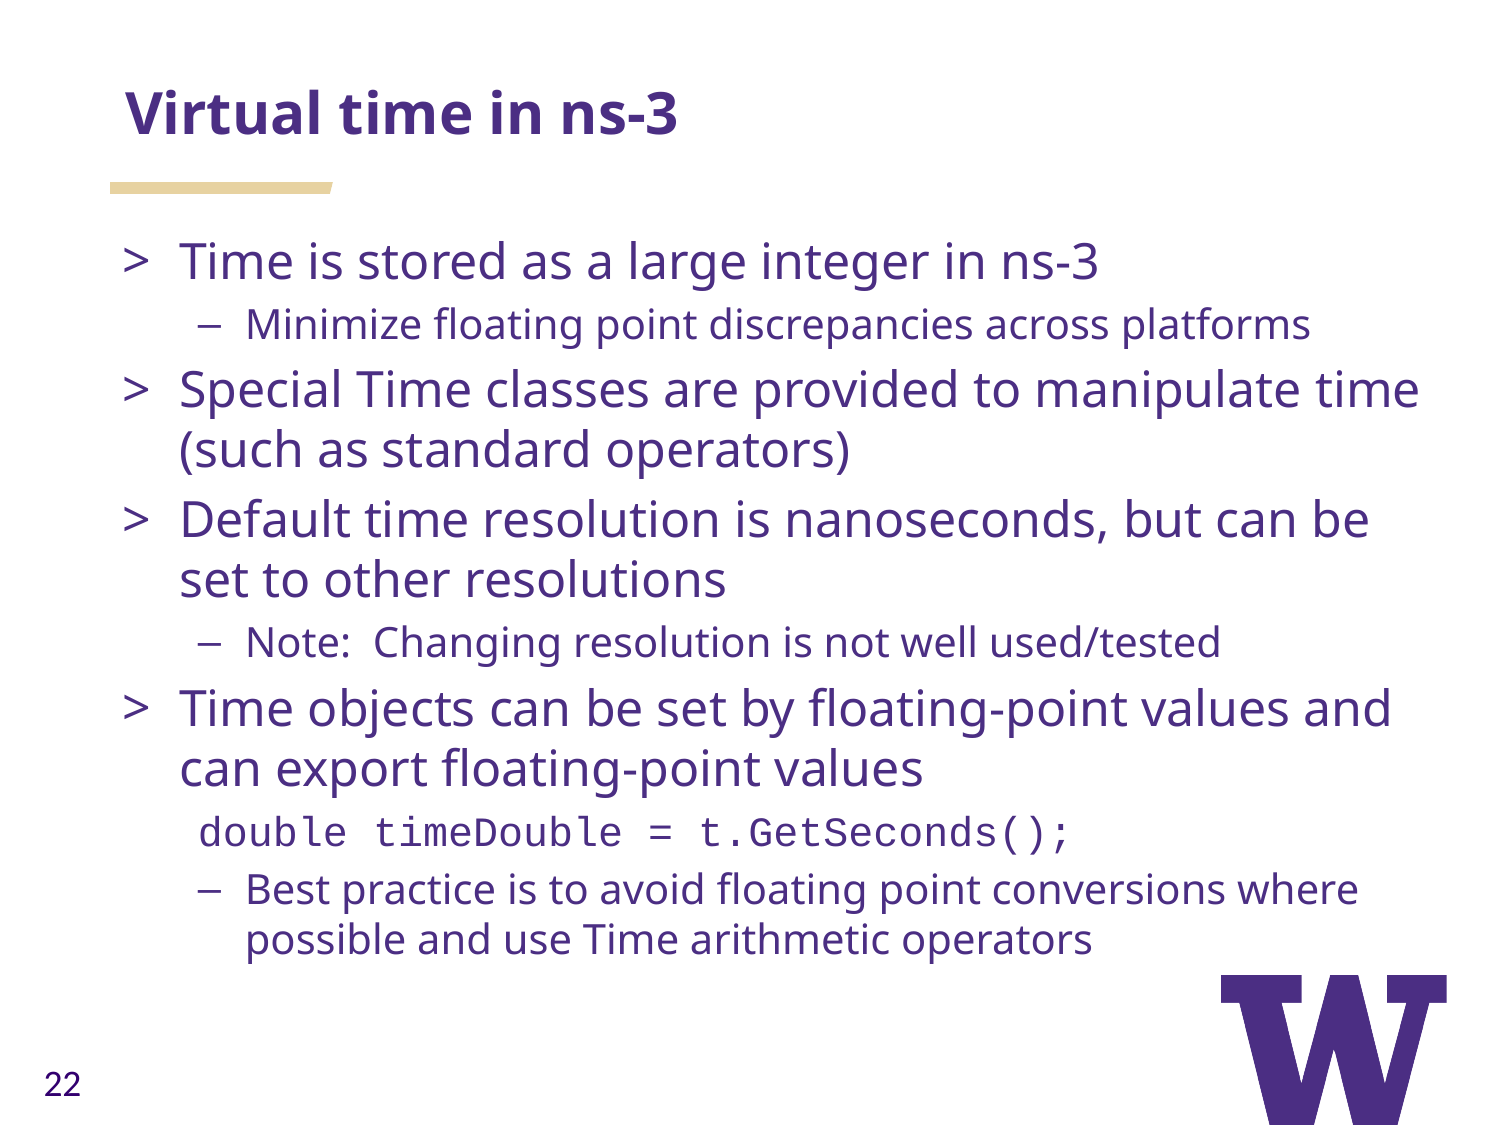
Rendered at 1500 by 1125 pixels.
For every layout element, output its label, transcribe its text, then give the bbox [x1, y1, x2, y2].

list Time is stored as a large integer in ns-3 Minimize floating point discrepancies across platforms Special Time classes are provided to manipulate time (such as standard operators) Default time resolution is nanoseconds, but can be set to other resolutions Note: Changing resolution is not well used/tested Time objects can be set by floating-point values and can export floating-point values double timeDouble = t.GetSeconds(); Best practice is to avoid floating point conversions where possible and use Time arithmetic operators [108, 222, 1453, 953]
list Virtual time in ns-3 [110, 62, 1453, 155]
picture [110, 182, 333, 194]
picture [1221, 975, 1447, 1125]
